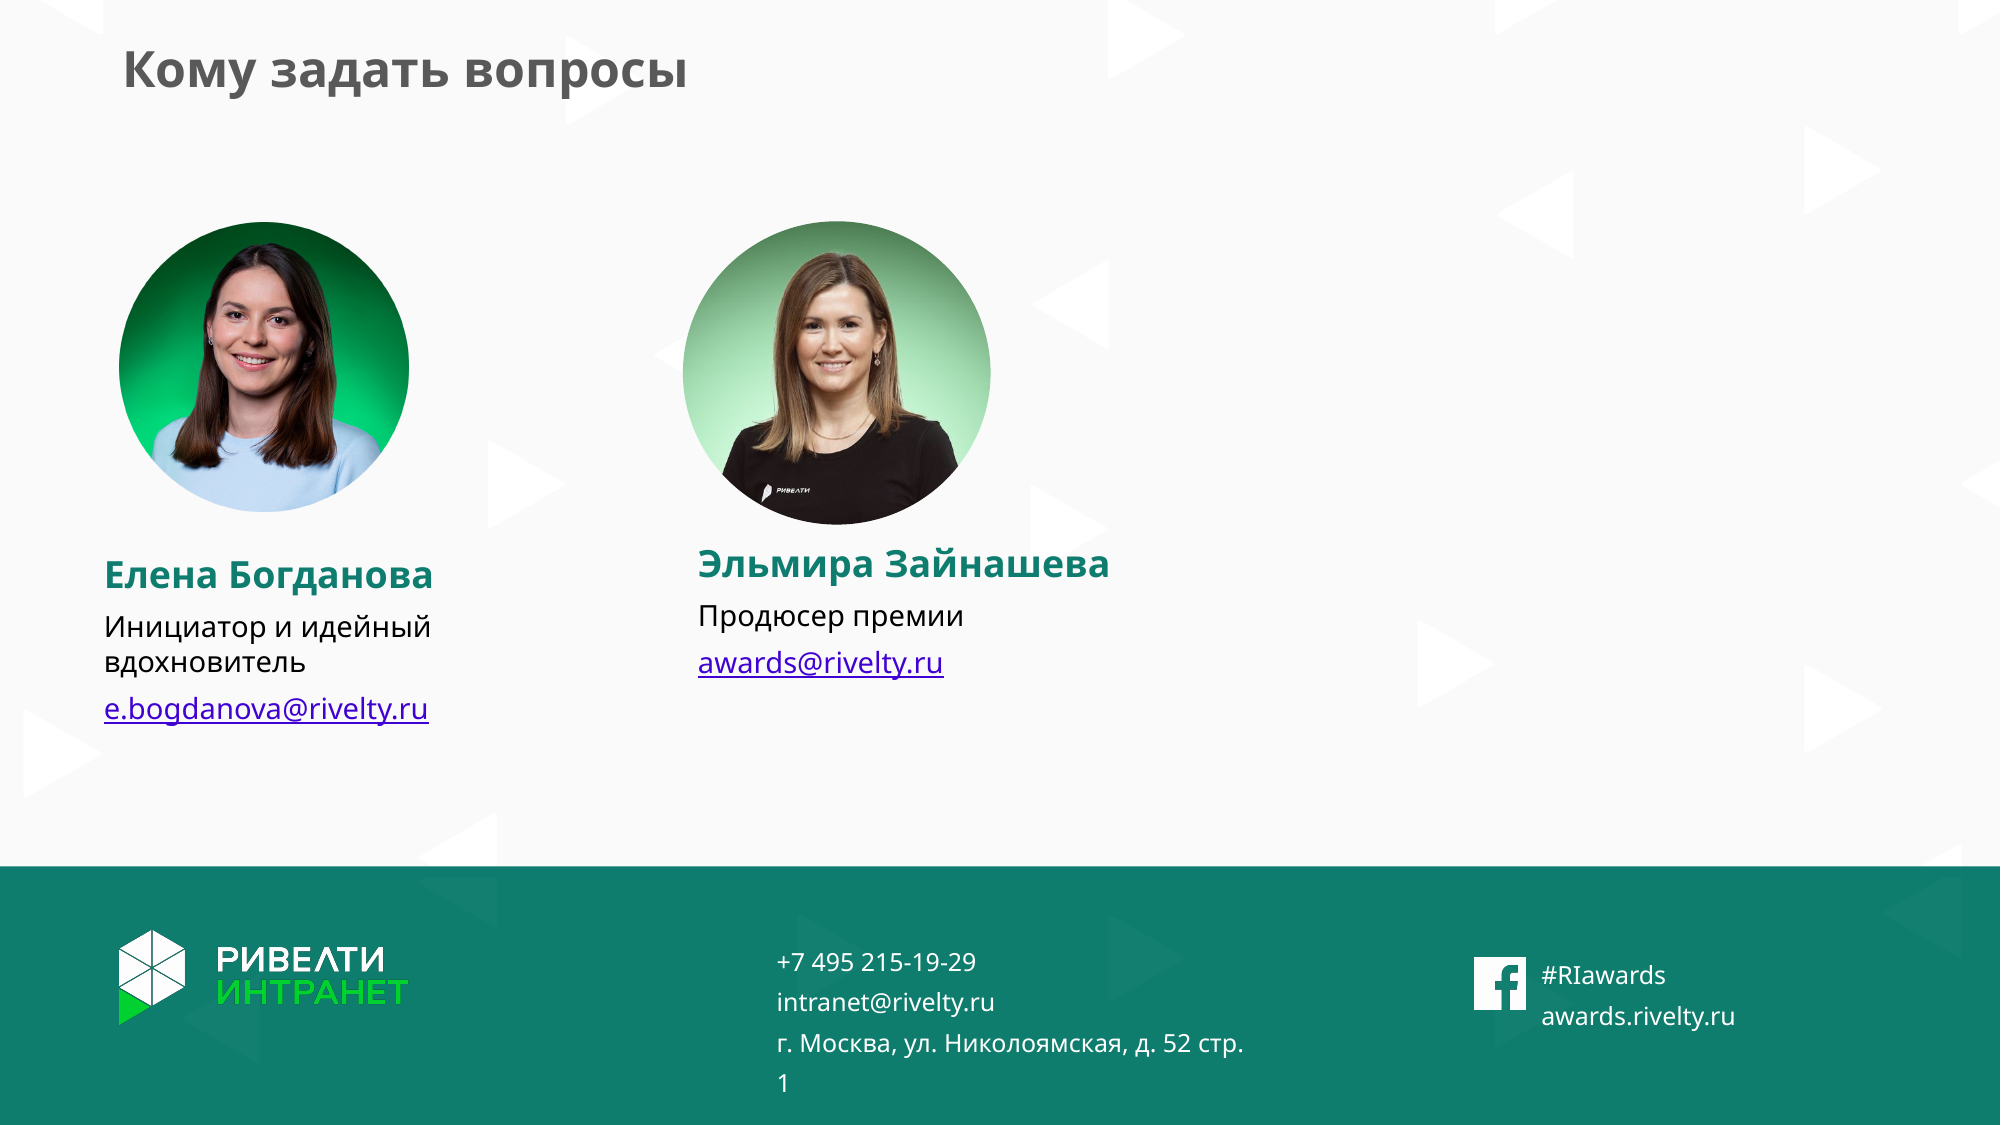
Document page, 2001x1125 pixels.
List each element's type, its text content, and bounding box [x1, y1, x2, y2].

picture [119, 930, 410, 1025]
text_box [0, 865, 2000, 1125]
list Кому задать вопросы [107, 36, 1401, 144]
text_box Эльмира Зайнашева Продюсер премии awards@rivelty.ru [682, 532, 1188, 688]
picture [682, 221, 991, 525]
text_box Елена Богданова Инициатор и идейный вдохновитель e.bogdanova@rivelty.ru [88, 543, 640, 733]
picture [1473, 956, 1527, 1010]
picture [119, 222, 410, 513]
